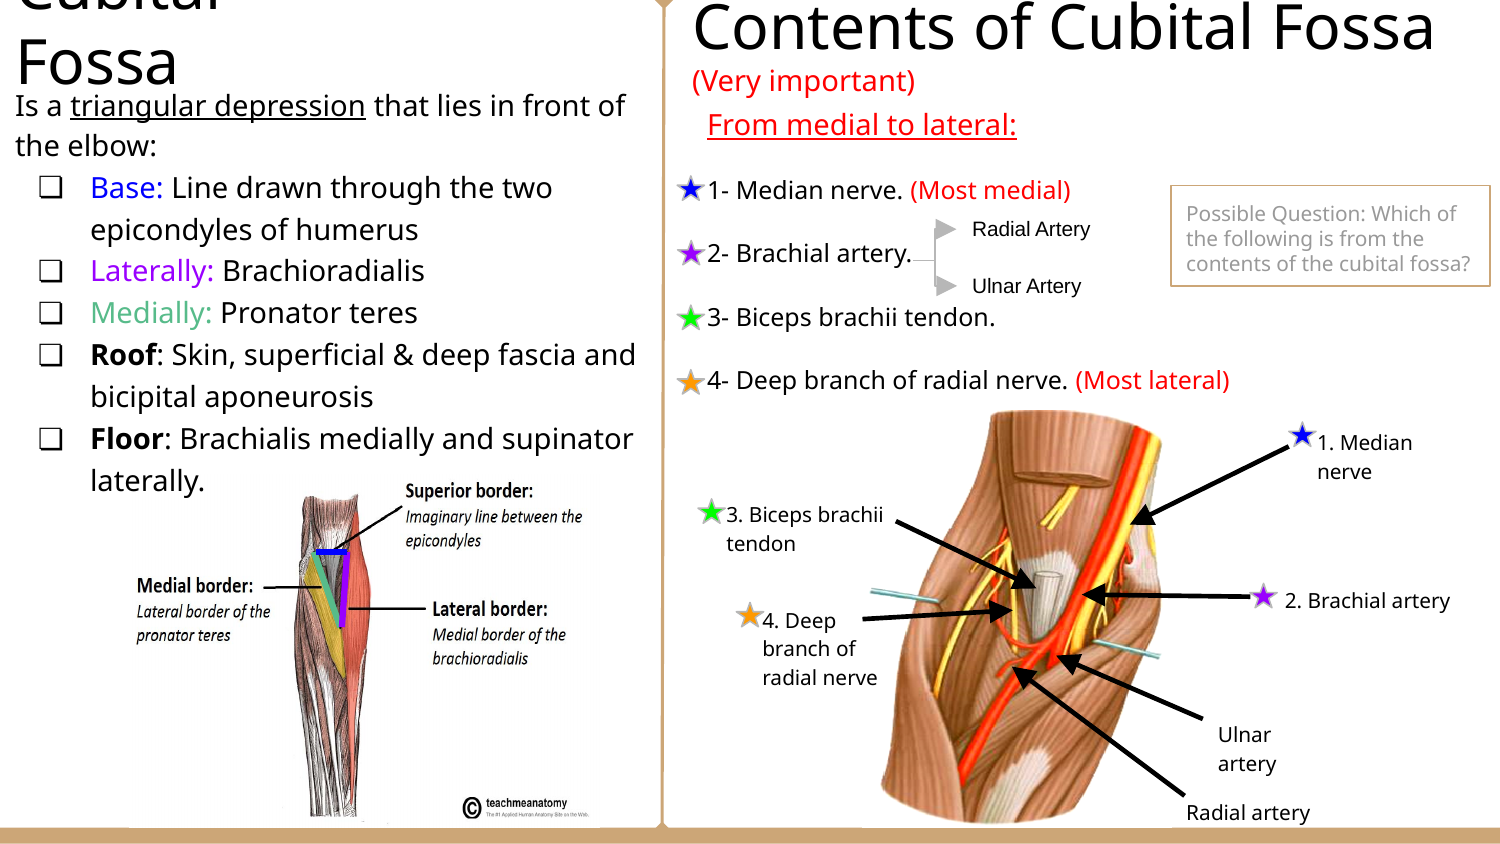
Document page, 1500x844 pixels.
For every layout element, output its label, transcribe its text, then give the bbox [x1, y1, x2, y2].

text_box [341, 557, 348, 628]
text_box [1288, 422, 1317, 447]
list From medial to lateral: 1- Median nerve. (Most medial) 2- Brachial artery. 3- Biceps brachii tendon. 4- Deep branch of radial nerve. (Most lateral) [692, 91, 1455, 399]
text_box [313, 551, 336, 628]
text_box [677, 175, 705, 201]
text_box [661, 0, 665, 832]
list Is a triangular depression that lies in front of the elbow: Base: Line drawn through the two epicondyles of humerus Laterally: Brachioradialis Medially: Pronator teres Roof: Skin, superficial & deep fascia and bicipital aponeurosis Floor: Brachialis medially and supinator laterally. [0, 66, 656, 512]
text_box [1011, 666, 1185, 796]
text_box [913, 228, 957, 259]
text_box [1249, 583, 1278, 608]
text_box 1. Median nerve [1302, 410, 1476, 490]
text_box [677, 369, 705, 395]
picture [862, 410, 1172, 828]
text_box Possible Question: Which of the following is from the contents of the cubital fossa? [1171, 185, 1491, 286]
text_box [736, 602, 764, 627]
text_box [677, 305, 705, 330]
text_box 2. Brachial artery [1270, 573, 1474, 641]
title Contents of Cubital Fossa (Very important) [677, 21, 1474, 112]
text_box [697, 498, 726, 524]
text_box Ulnar Artery [957, 257, 1250, 305]
text_box [677, 240, 705, 265]
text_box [895, 520, 1037, 589]
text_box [862, 609, 1014, 620]
title Cubital Fossa [0, 21, 290, 66]
text_box Ulnar artery [1202, 703, 1350, 779]
text_box 4. Deep branch of radial nerve [747, 588, 857, 765]
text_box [1129, 446, 1290, 525]
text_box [1055, 655, 1204, 720]
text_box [913, 260, 958, 287]
text_box Radial Artery [957, 200, 1171, 248]
text_box 3. Biceps brachii tendon [711, 482, 857, 574]
text_box Radial artery [1176, 781, 1356, 818]
picture [129, 474, 600, 828]
